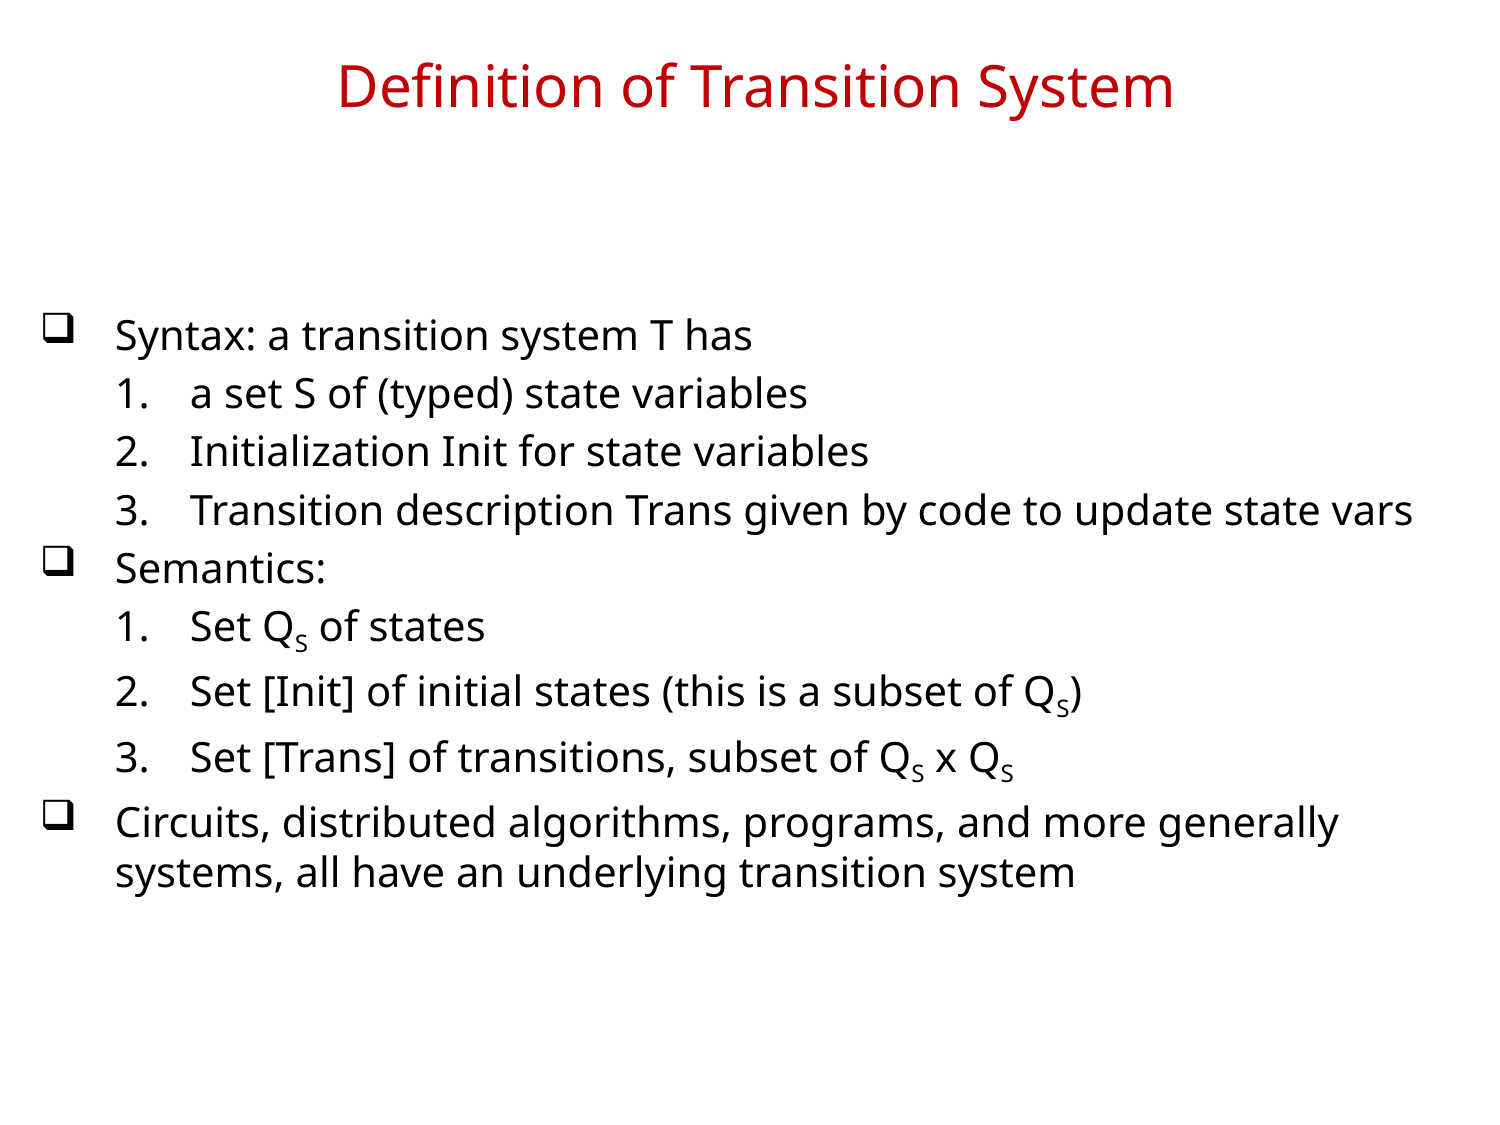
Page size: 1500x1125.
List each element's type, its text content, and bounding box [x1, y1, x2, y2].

text_box Syntax: a transition system T has a set S of (typed) state variables Initialization Init for state variables Transition description Trans given by code to update state vars Semantics: Set QS of states Set [Init] of initial states (this is a subset of QS) Set [Trans] of transitions, subset of QS x QS Circuits, distributed algorithms, programs, and more generally systems, all have an underlying transition system [24, 237, 1476, 966]
title Definition of Transition System [112, 24, 1400, 143]
